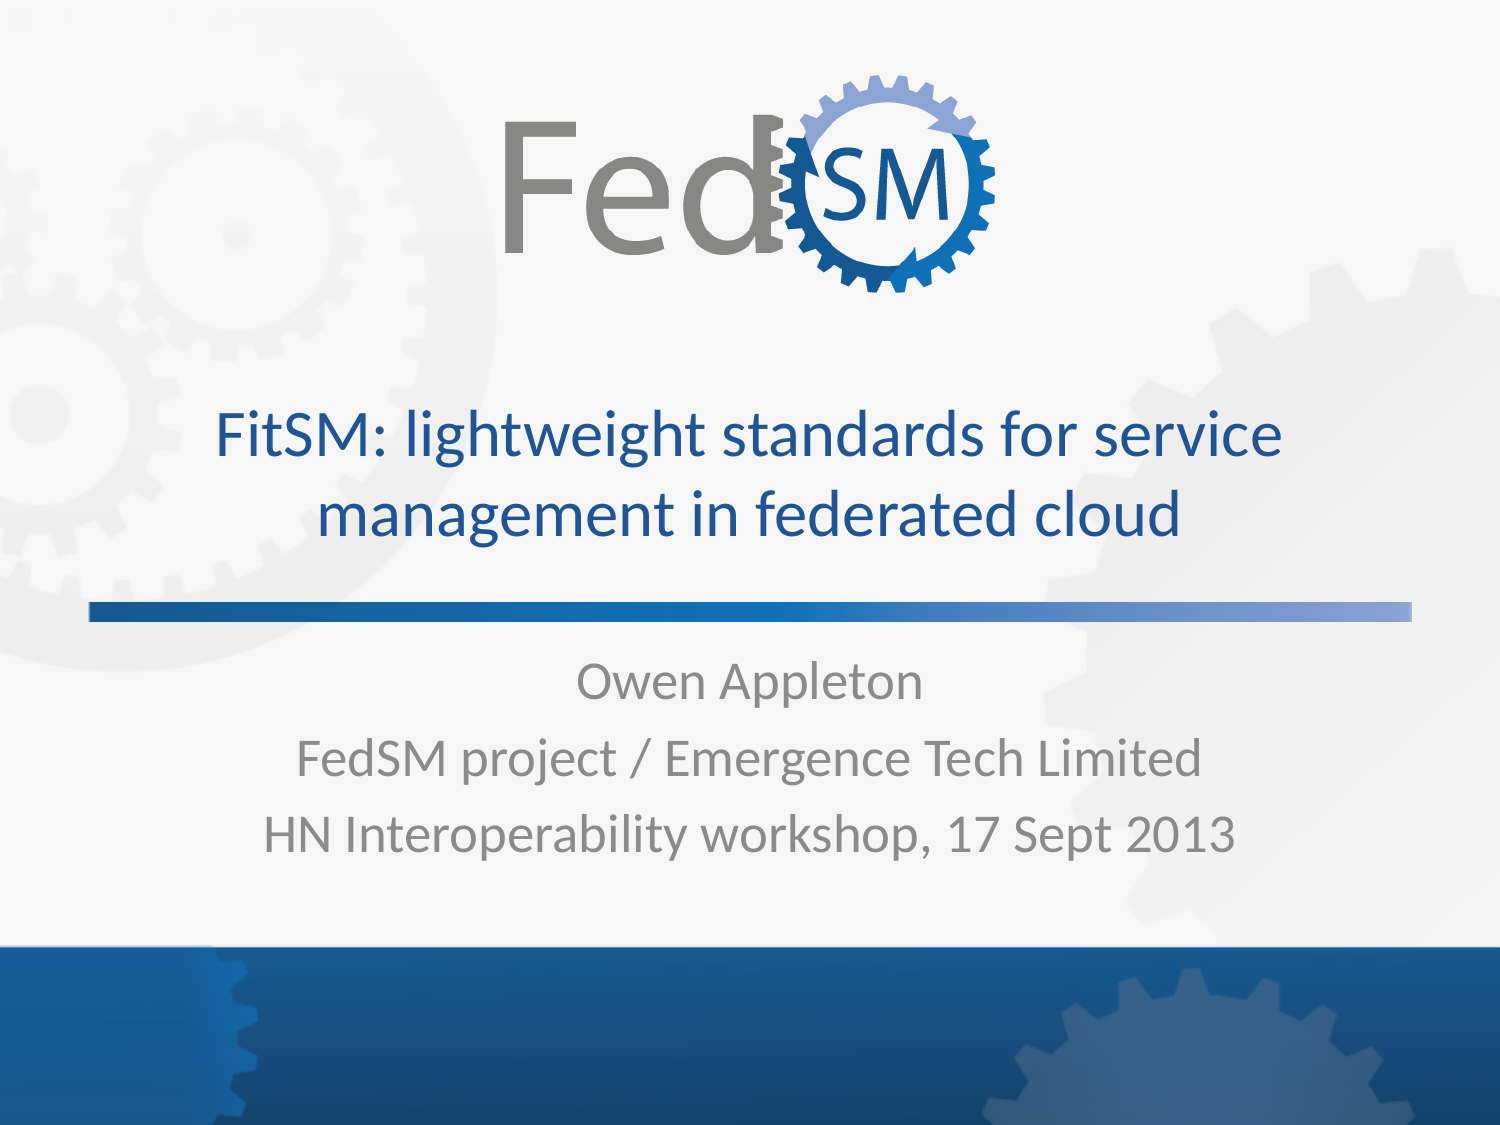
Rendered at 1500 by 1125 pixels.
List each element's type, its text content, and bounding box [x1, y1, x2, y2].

title FitSM: lightweight standards for service management in federated cloud [112, 349, 1388, 591]
picture [0, 0, 1500, 1125]
subtitle Owen Appleton FedSM project / Emergence Tech Limited HN Interoperability workshop, 17 Sept 2013 [225, 637, 1275, 925]
